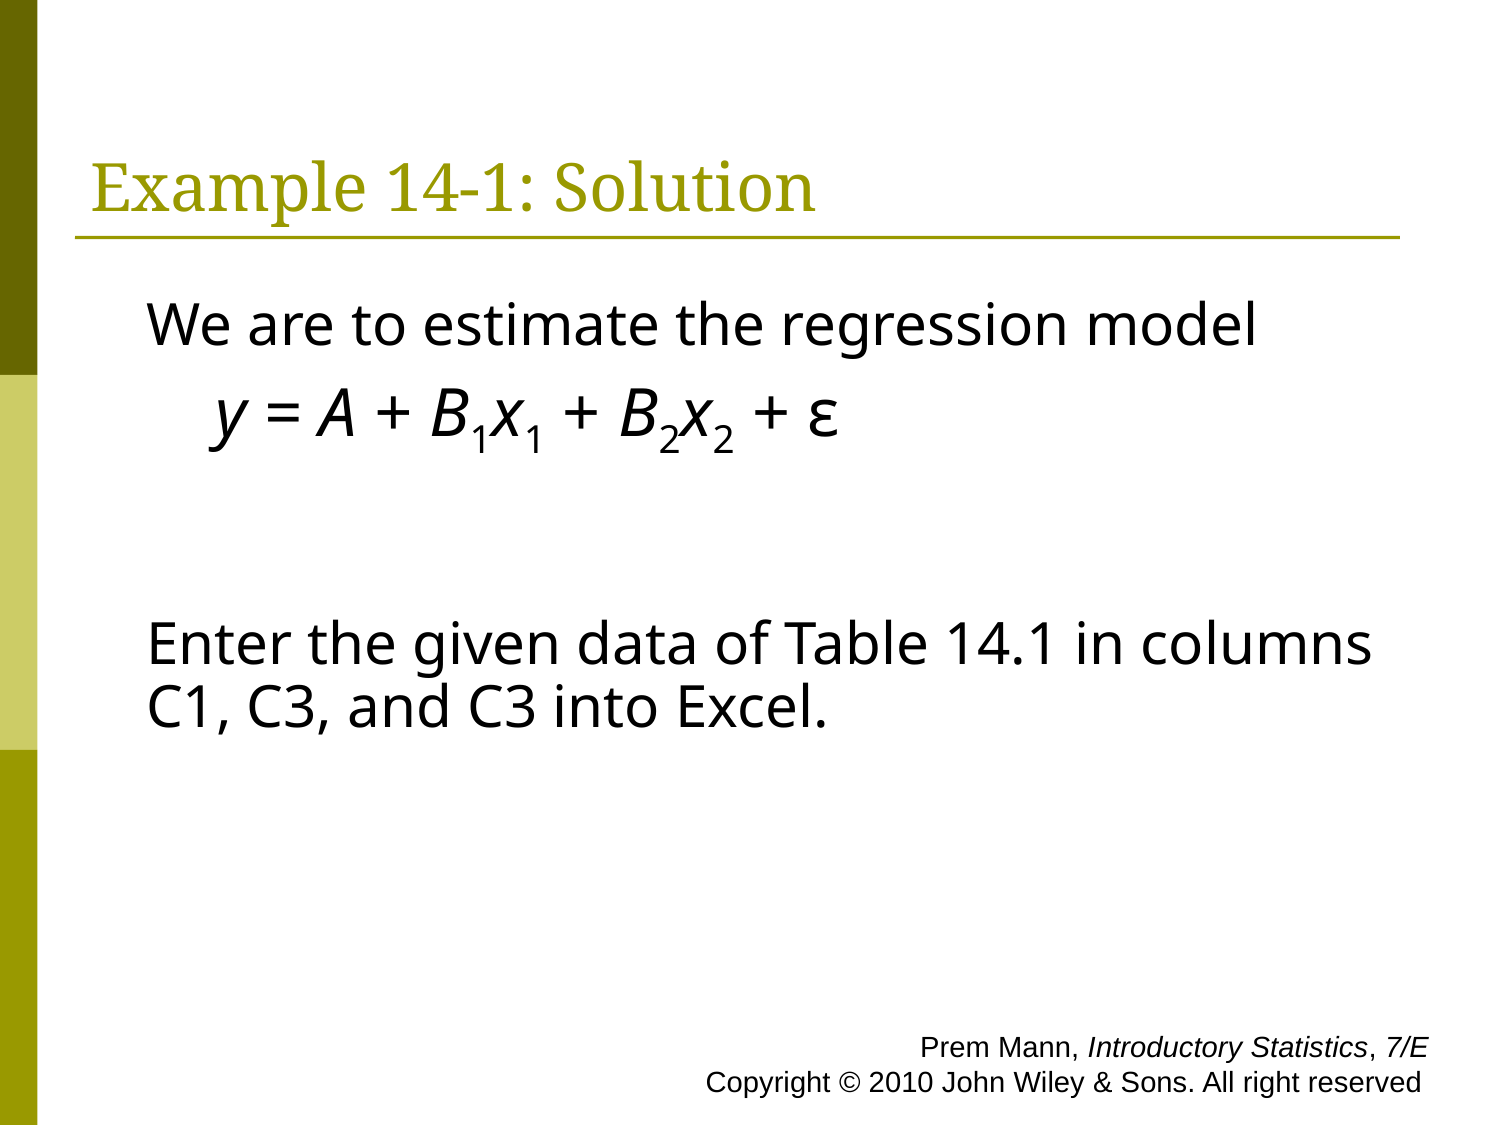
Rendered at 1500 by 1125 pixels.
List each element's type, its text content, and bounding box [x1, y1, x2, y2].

list We are to estimate the regression model y = A + B1x1 + B2x2 + ε Enter the given data of Table 14.1 in columns C1, C3, and C3 into Excel. [75, 287, 1438, 975]
text_box Prem Mann, Introductory Statistics, 7/E Copyright © 2010 John Wiley & Sons. All right reserved [690, 1021, 1447, 1106]
title Example 14-1: Solution [75, 45, 1425, 233]
